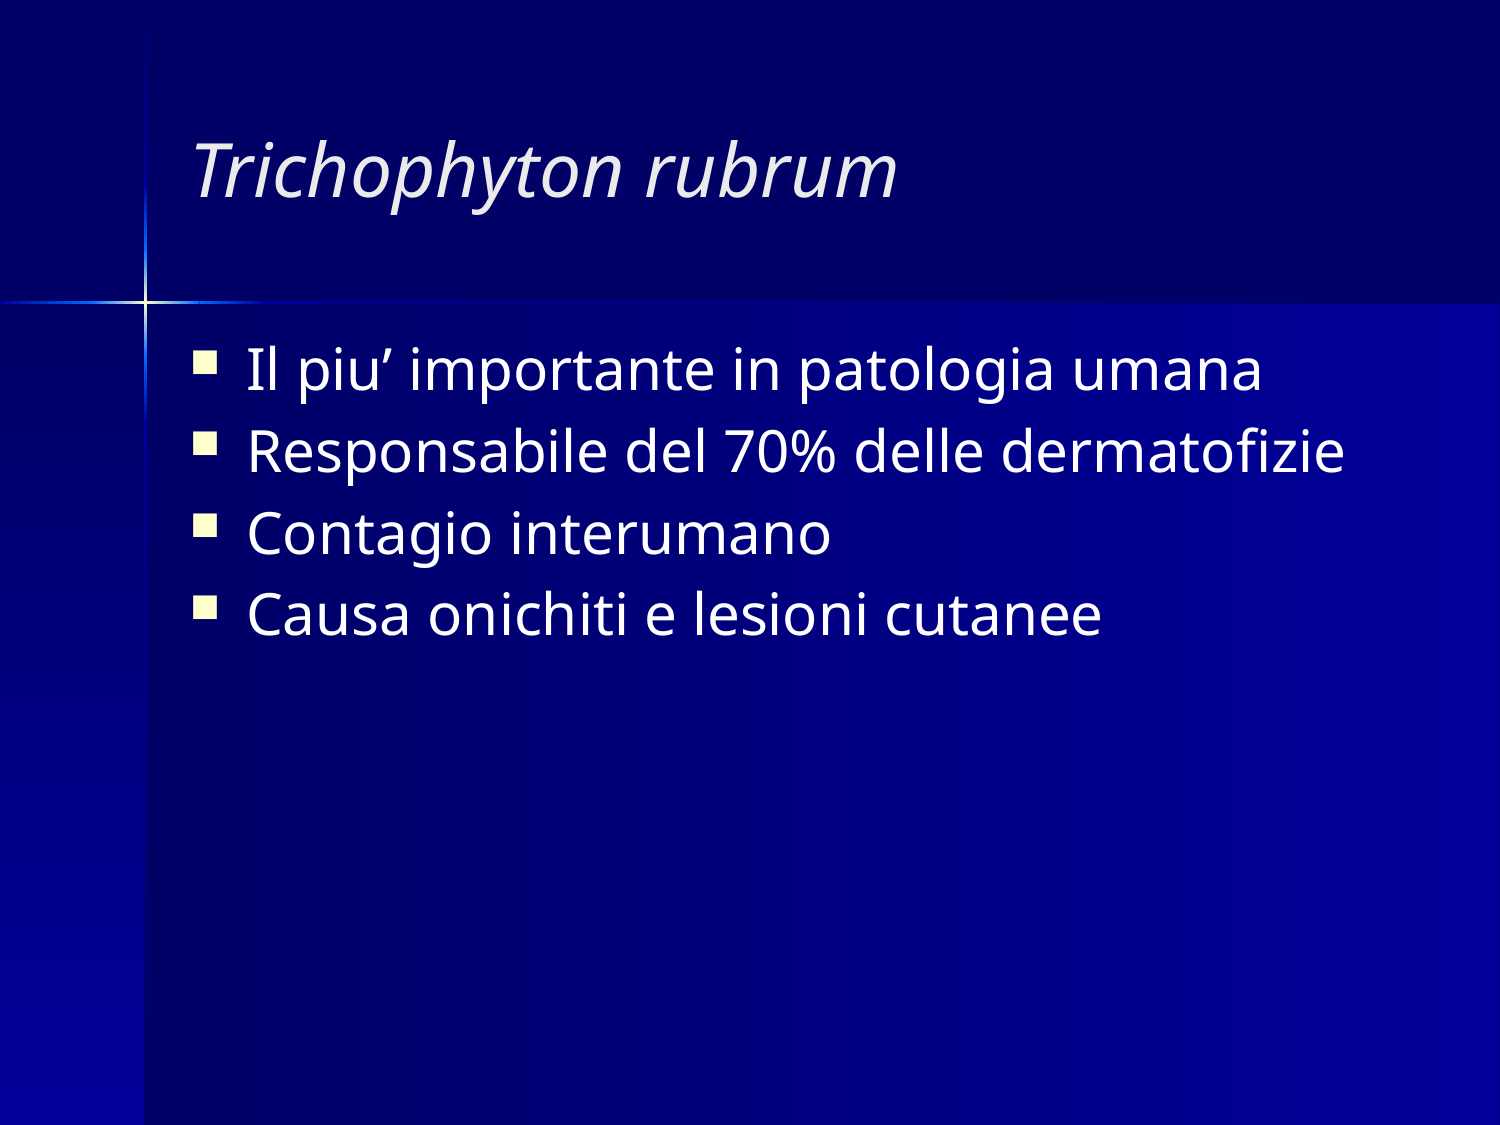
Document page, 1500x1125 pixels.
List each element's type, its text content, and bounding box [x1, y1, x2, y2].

list Il piu’ importante in patologia umana Responsabile del 70% delle dermatofizie Contagio interumano Causa onichiti e lesioni cutanee [174, 324, 1413, 1001]
title Trichophyton rubrum [174, 49, 1413, 286]
